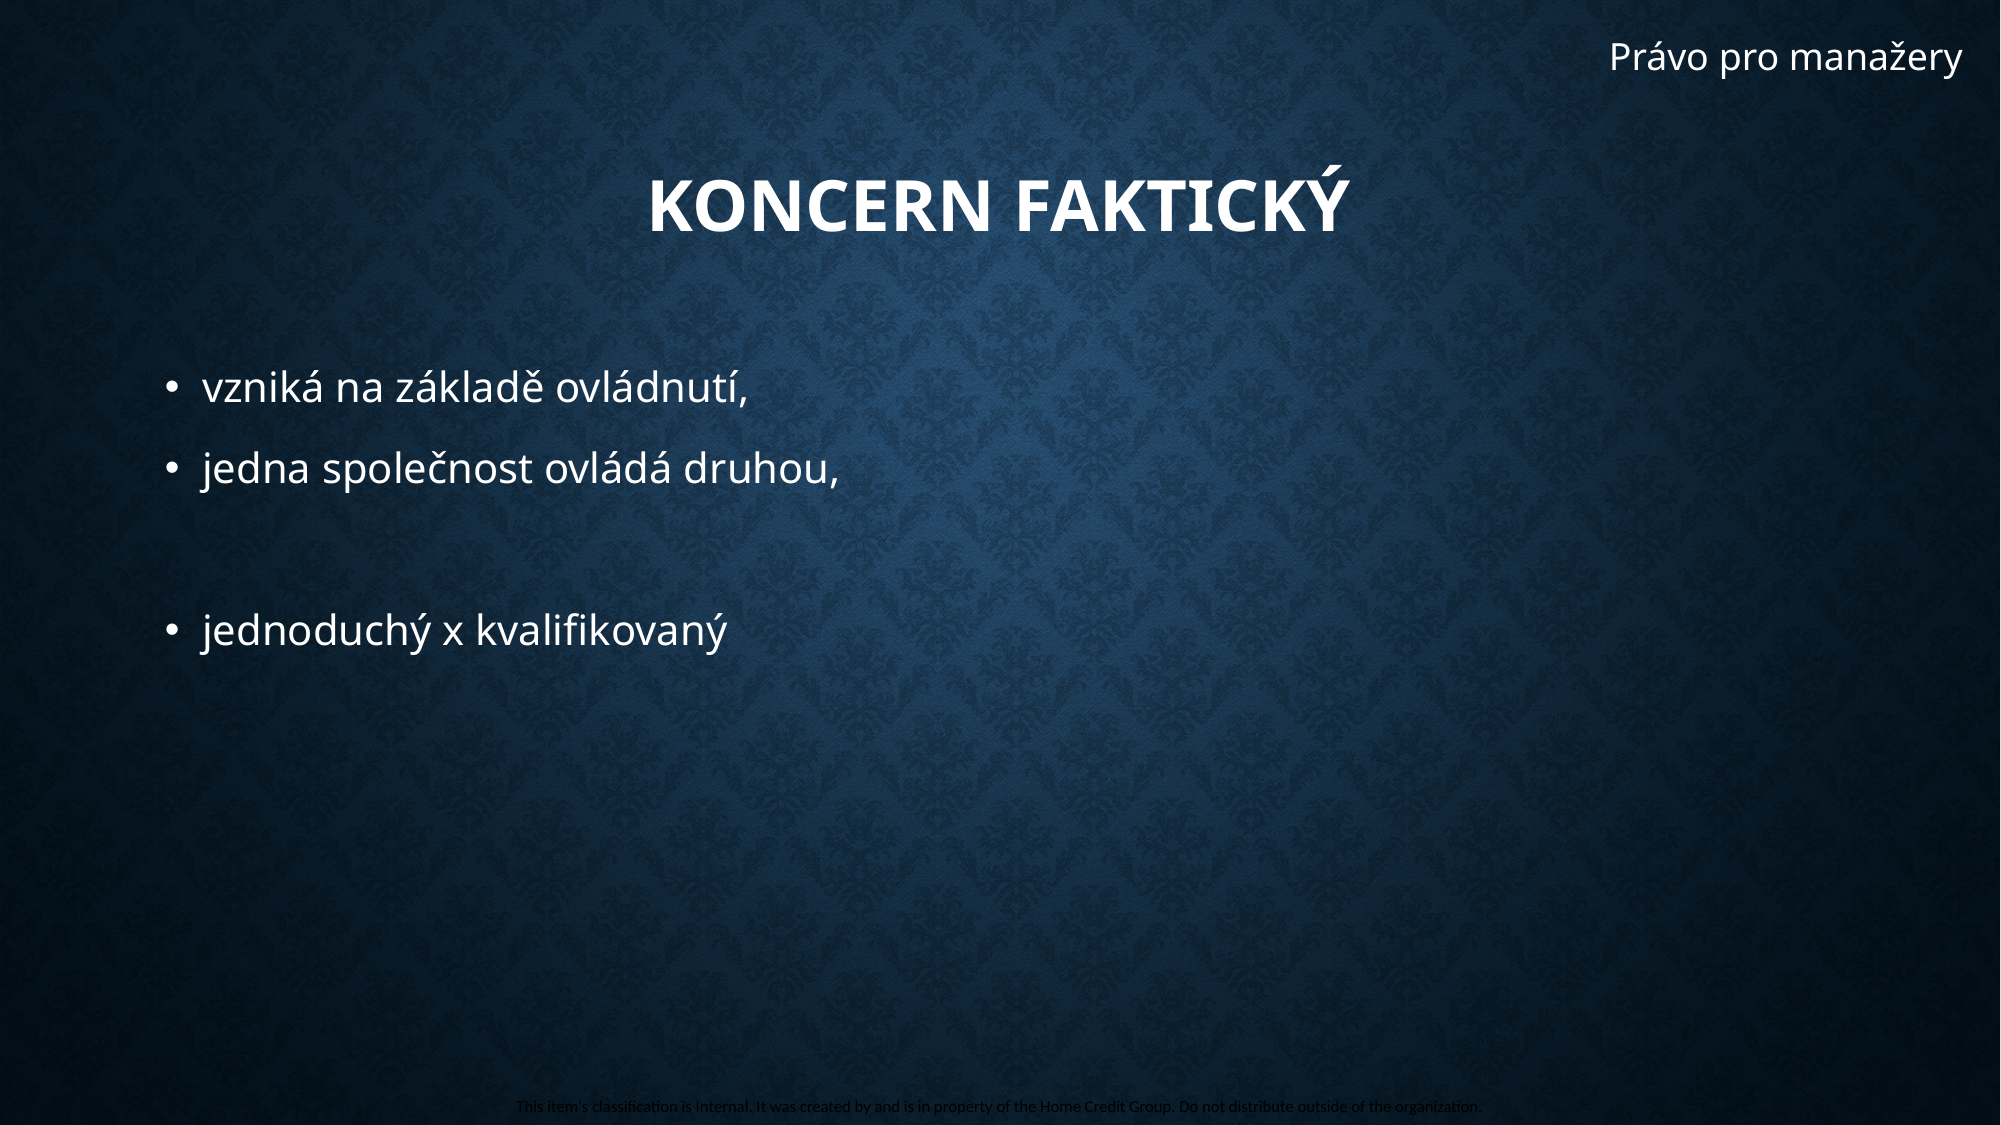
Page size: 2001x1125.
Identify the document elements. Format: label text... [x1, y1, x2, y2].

list vzniká na základě ovládnutí, jedna společnost ovládá druhou, jednoduchý x kvalifikovaný [149, 343, 1849, 950]
title Koncern faktický [149, 99, 1849, 318]
text_box Právo pro manažery [1594, 25, 1978, 85]
